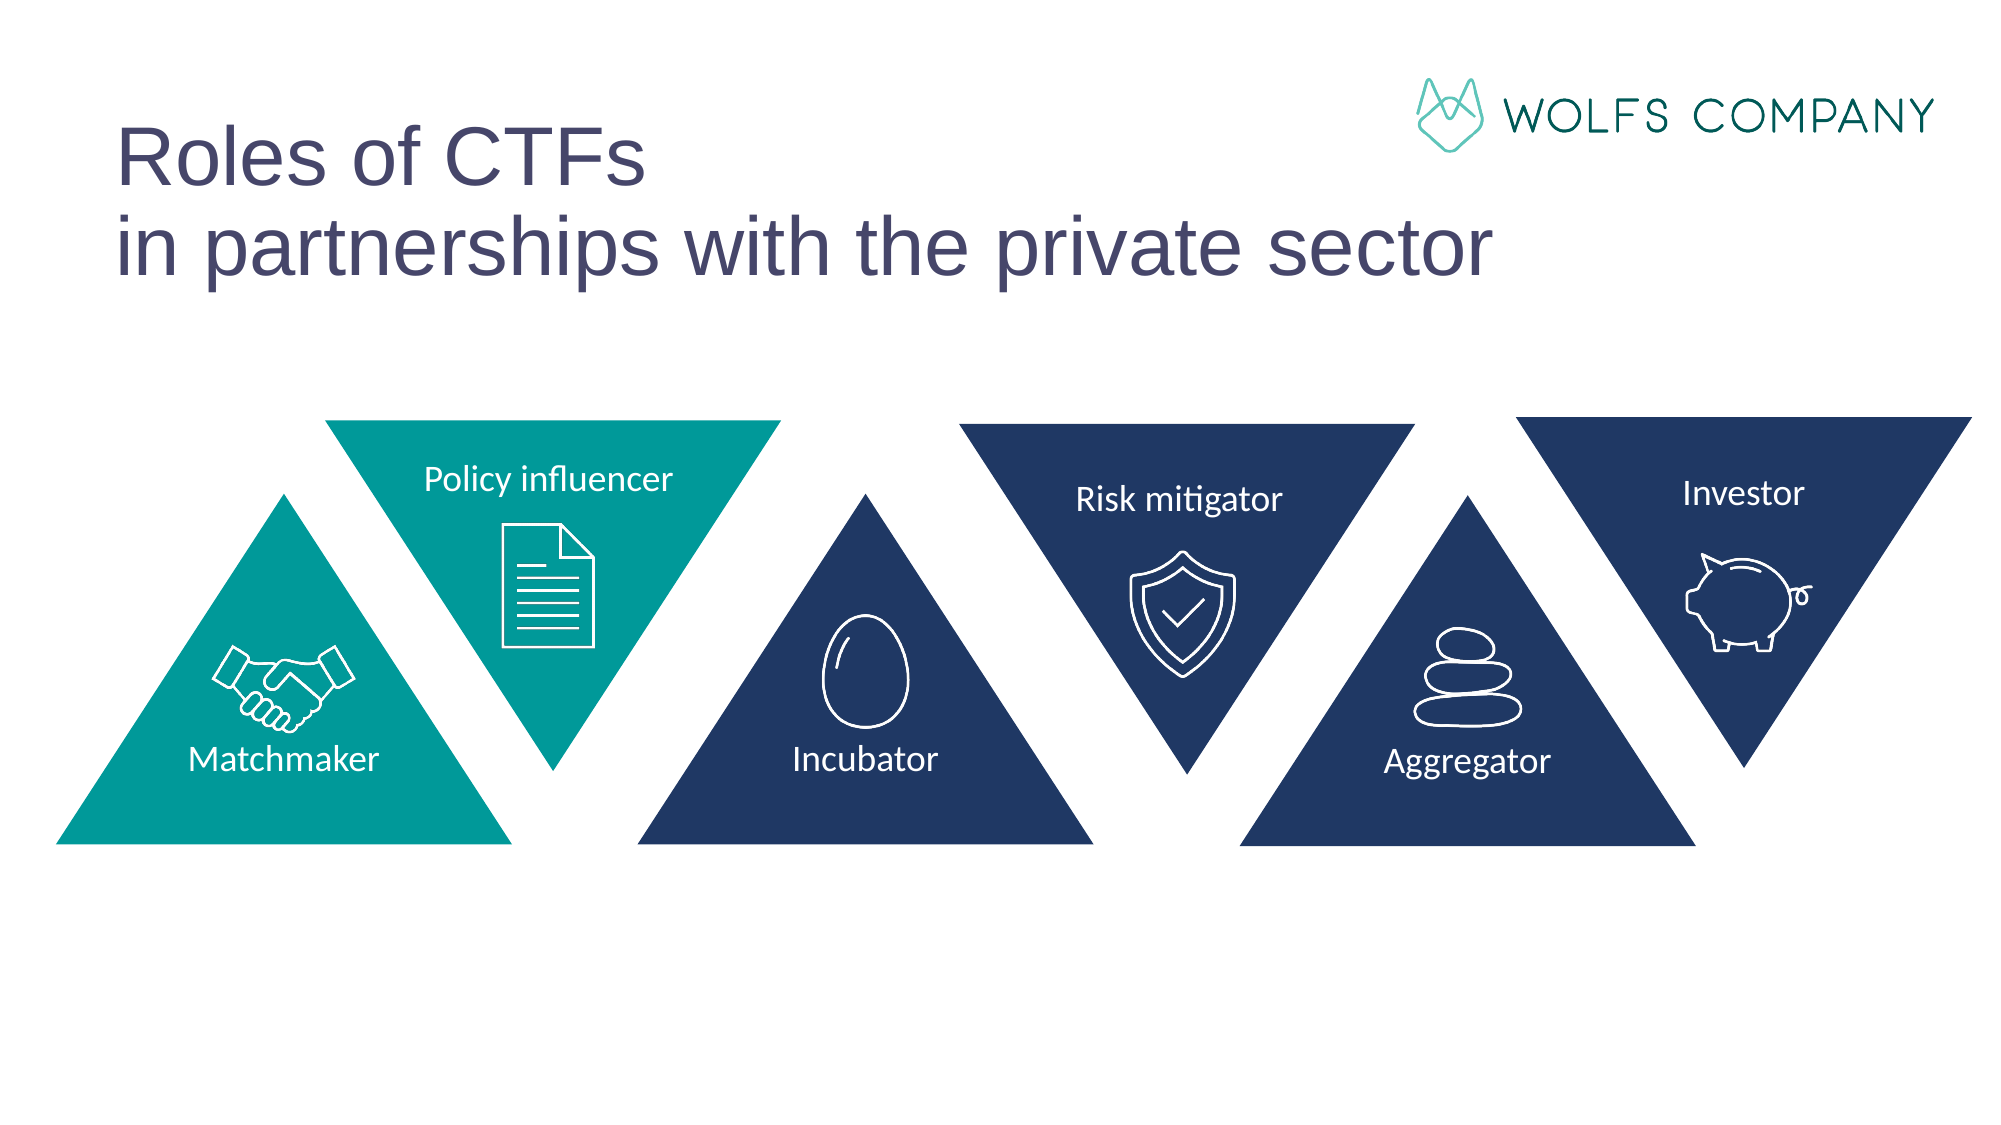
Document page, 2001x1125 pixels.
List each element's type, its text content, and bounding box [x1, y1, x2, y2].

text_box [958, 423, 1416, 775]
picture [1416, 78, 1934, 154]
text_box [637, 493, 1094, 845]
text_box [1239, 494, 1697, 847]
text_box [55, 493, 513, 845]
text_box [324, 419, 782, 772]
title Roles of CTFs in partnerships with the private sector [100, 94, 1826, 313]
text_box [1515, 416, 1973, 769]
